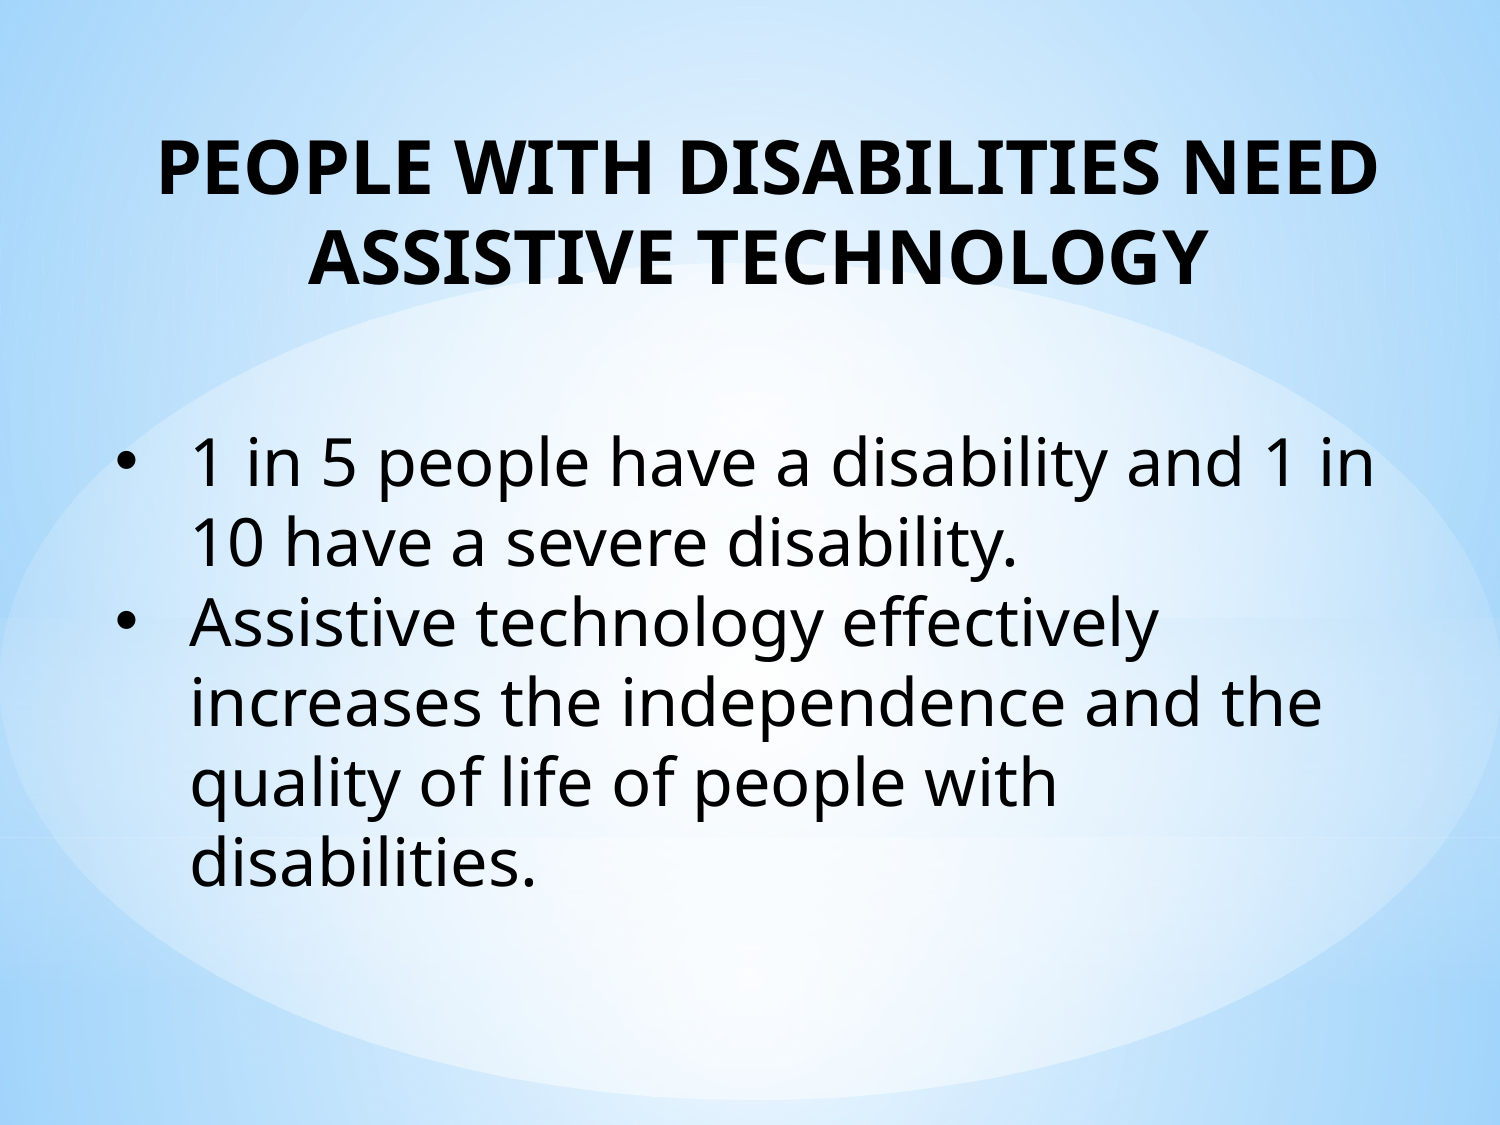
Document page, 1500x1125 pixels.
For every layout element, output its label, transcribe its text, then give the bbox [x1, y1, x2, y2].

text_box 1 in 5 people have a disability and 1 in 10 have a severe disability. Assistive technology effectively increases the independence and the quality of life of people with disabilities. [99, 412, 1425, 907]
text_box PEOPLE WITH DISABILITIES NEED ASSISTIVE TECHNOLOGY [137, 112, 1400, 308]
